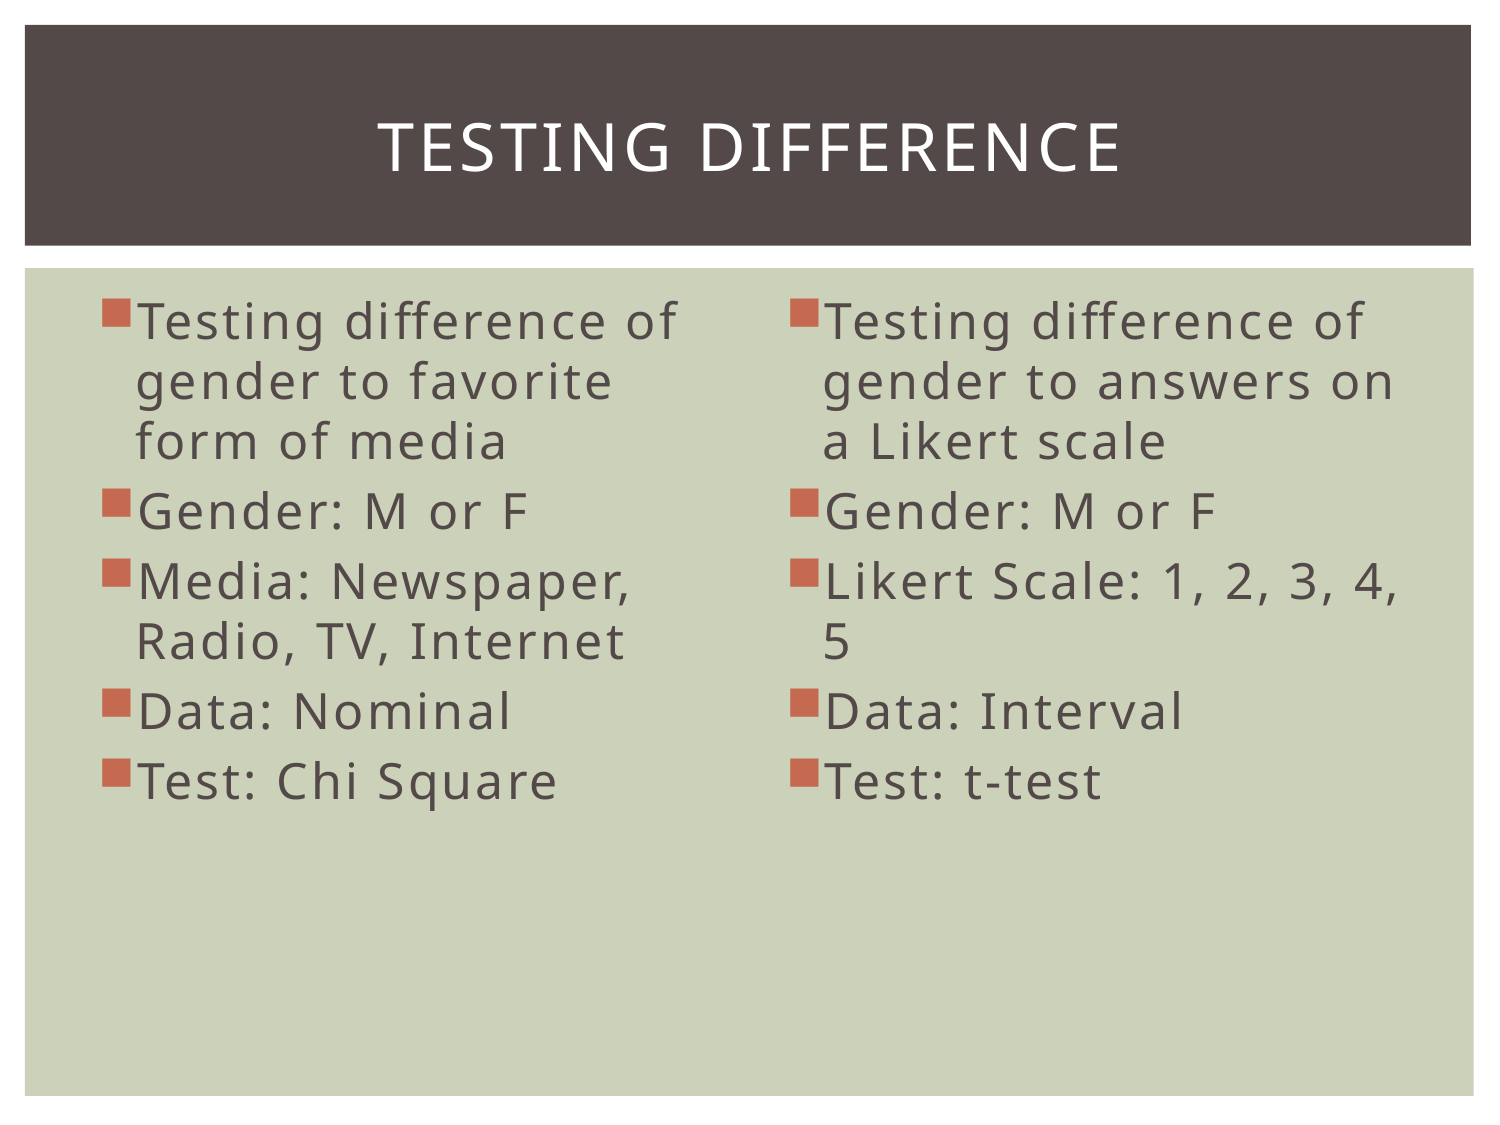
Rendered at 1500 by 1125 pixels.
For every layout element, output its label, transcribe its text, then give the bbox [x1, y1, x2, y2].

list Testing difference of gender to favorite form of media Gender: M or F Media: Newspaper, Radio, TV, Internet Data: Nominal Test: Chi Square [75, 281, 738, 1005]
title Testing Difference [62, 58, 1438, 232]
list Testing difference of gender to answers on a Likert scale Gender: M or F Likert Scale: 1, 2, 3, 4, 5 Data: Interval Test: t-test [762, 281, 1425, 1005]
